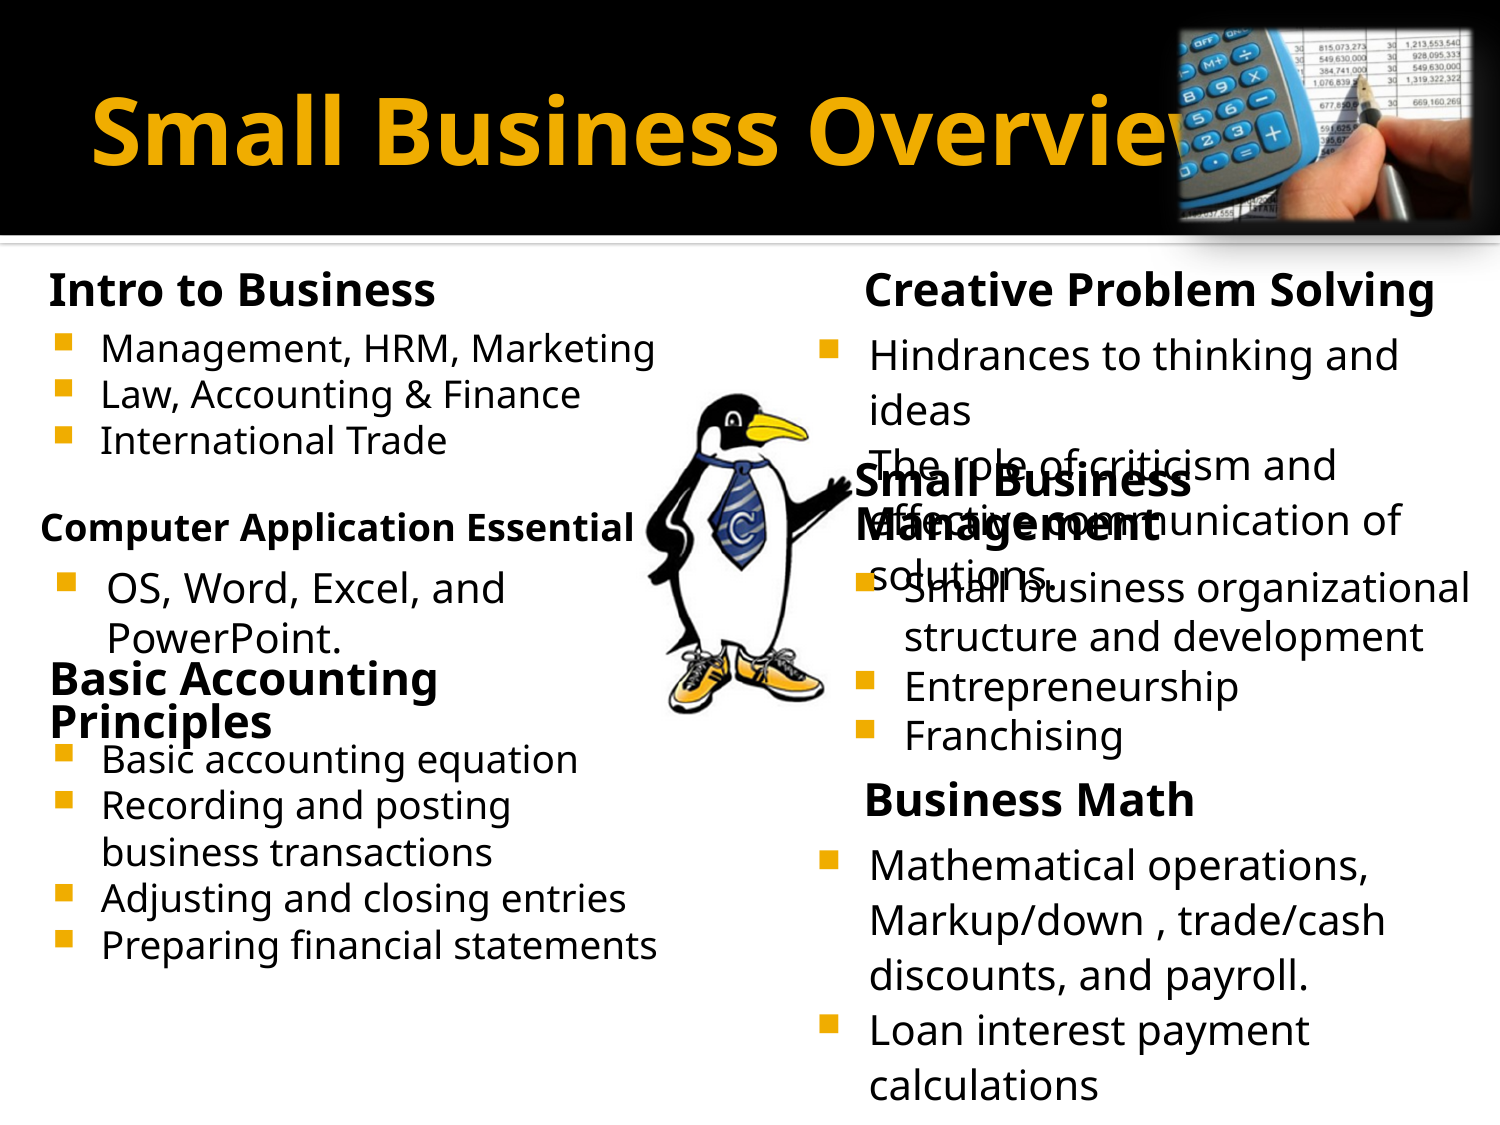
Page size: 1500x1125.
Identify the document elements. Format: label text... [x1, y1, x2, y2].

list Intro to Business [24, 230, 688, 308]
text_box Business Math [839, 741, 1470, 819]
text_box Mathematical operations, Markup/down , trade/cash discounts, and payroll. Loan interest payment calculations [787, 819, 1488, 1088]
text_box Small Business Management [857, 451, 1470, 547]
list Management, HRM, Marketing Law, Accounting & Finance International Trade [24, 308, 688, 451]
text_box OS, Word, Excel, and PowerPoint. [24, 547, 629, 641]
text_box Computer Application Essentials [24, 451, 629, 547]
text_box Basic accounting equation Recording and posting business transactions Adjusting and closing entries Preparing financial statements [24, 719, 688, 1000]
list Creative Problem Solving [839, 230, 1470, 308]
text_box Small business organizational structure and development Entrepreneurship Franchising [824, 547, 1488, 816]
text_box Basic Accounting Principles [24, 641, 629, 719]
picture [1174, 25, 1475, 225]
title Small Business Overview [75, 24, 1173, 231]
picture [634, 384, 853, 724]
list Hindrances to thinking and ideas The role of criticism and effective communication of solutions. [787, 308, 1488, 527]
